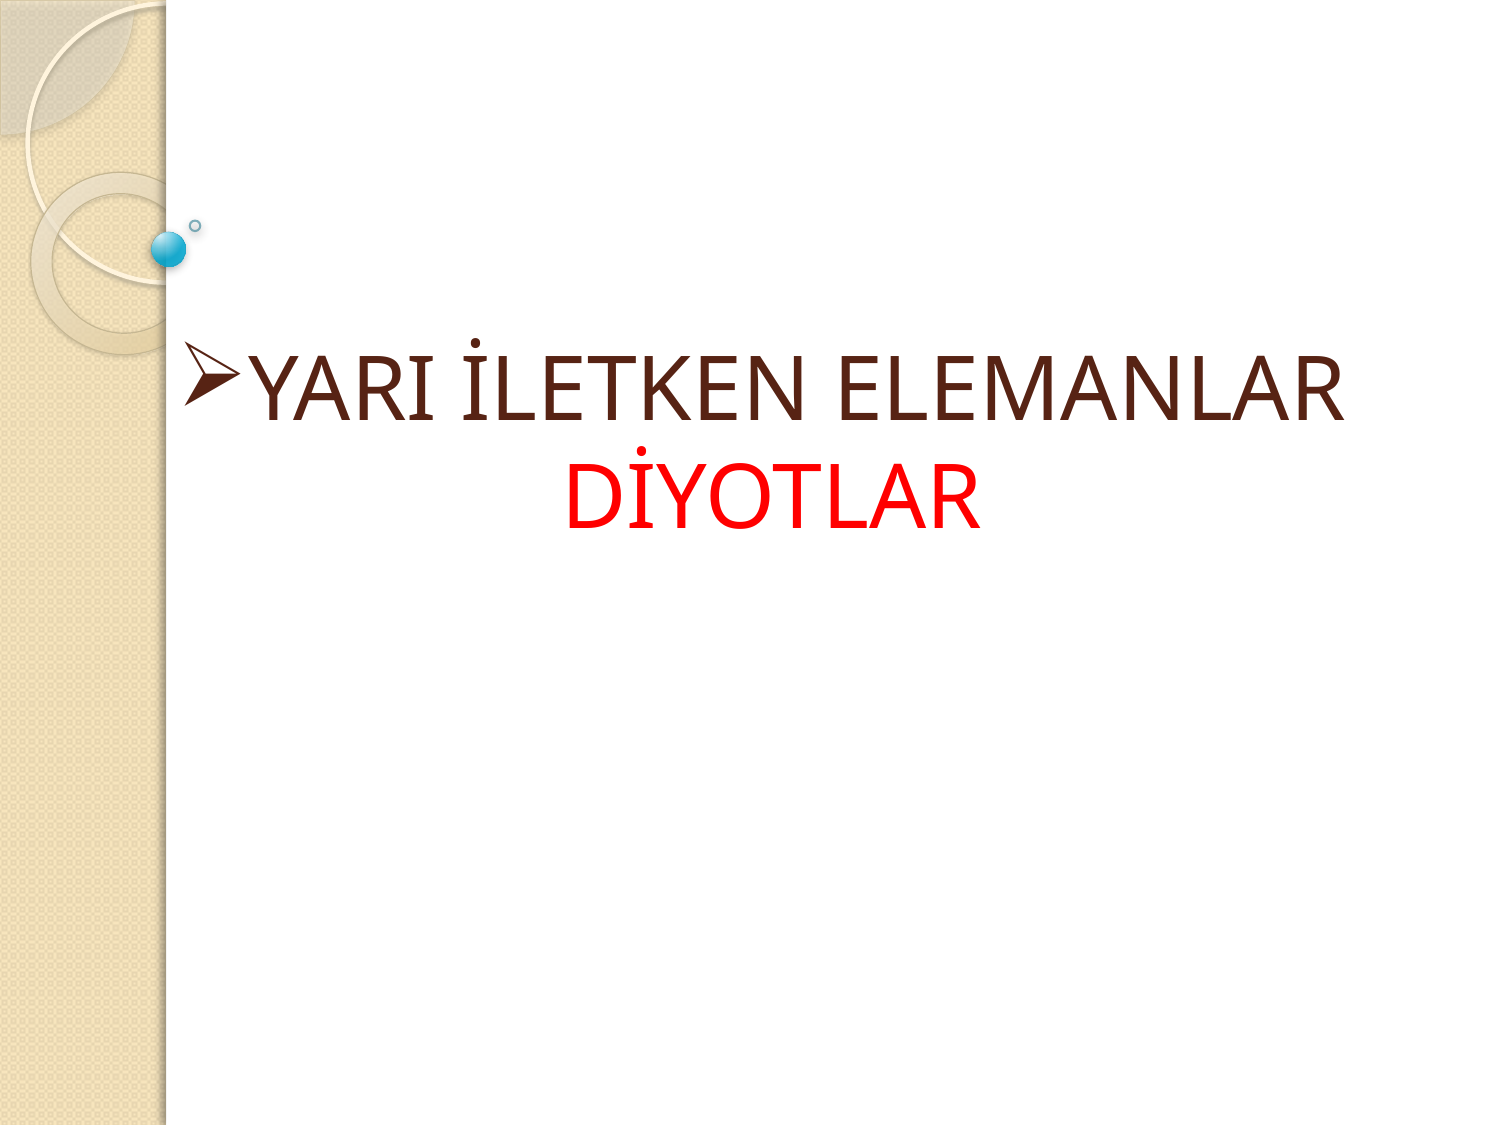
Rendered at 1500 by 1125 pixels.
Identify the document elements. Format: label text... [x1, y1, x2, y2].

title YARI İLETKEN ELEMANLAR DİYOTLAR [162, 125, 1462, 554]
